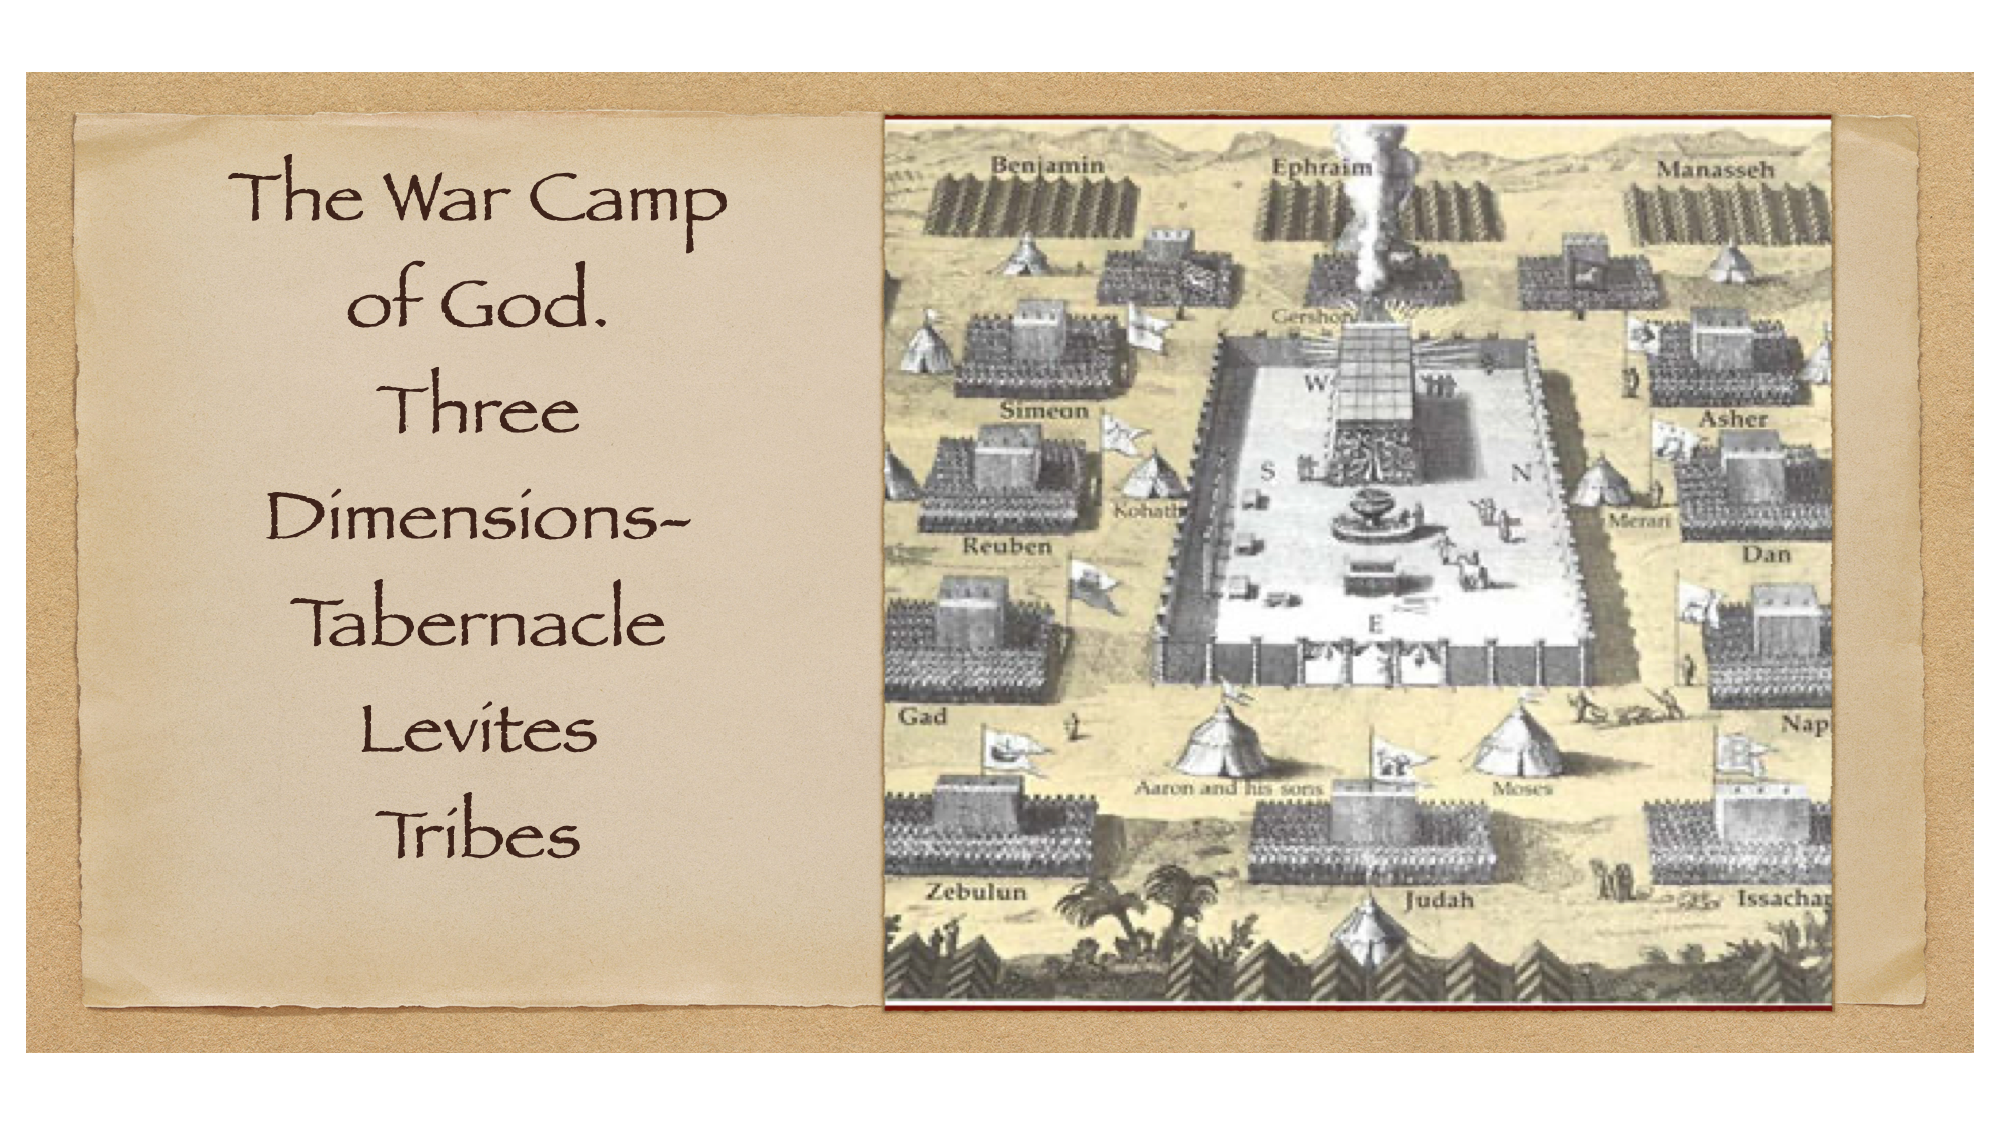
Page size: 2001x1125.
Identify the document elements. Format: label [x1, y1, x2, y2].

list [26, 72, 1974, 1053]
